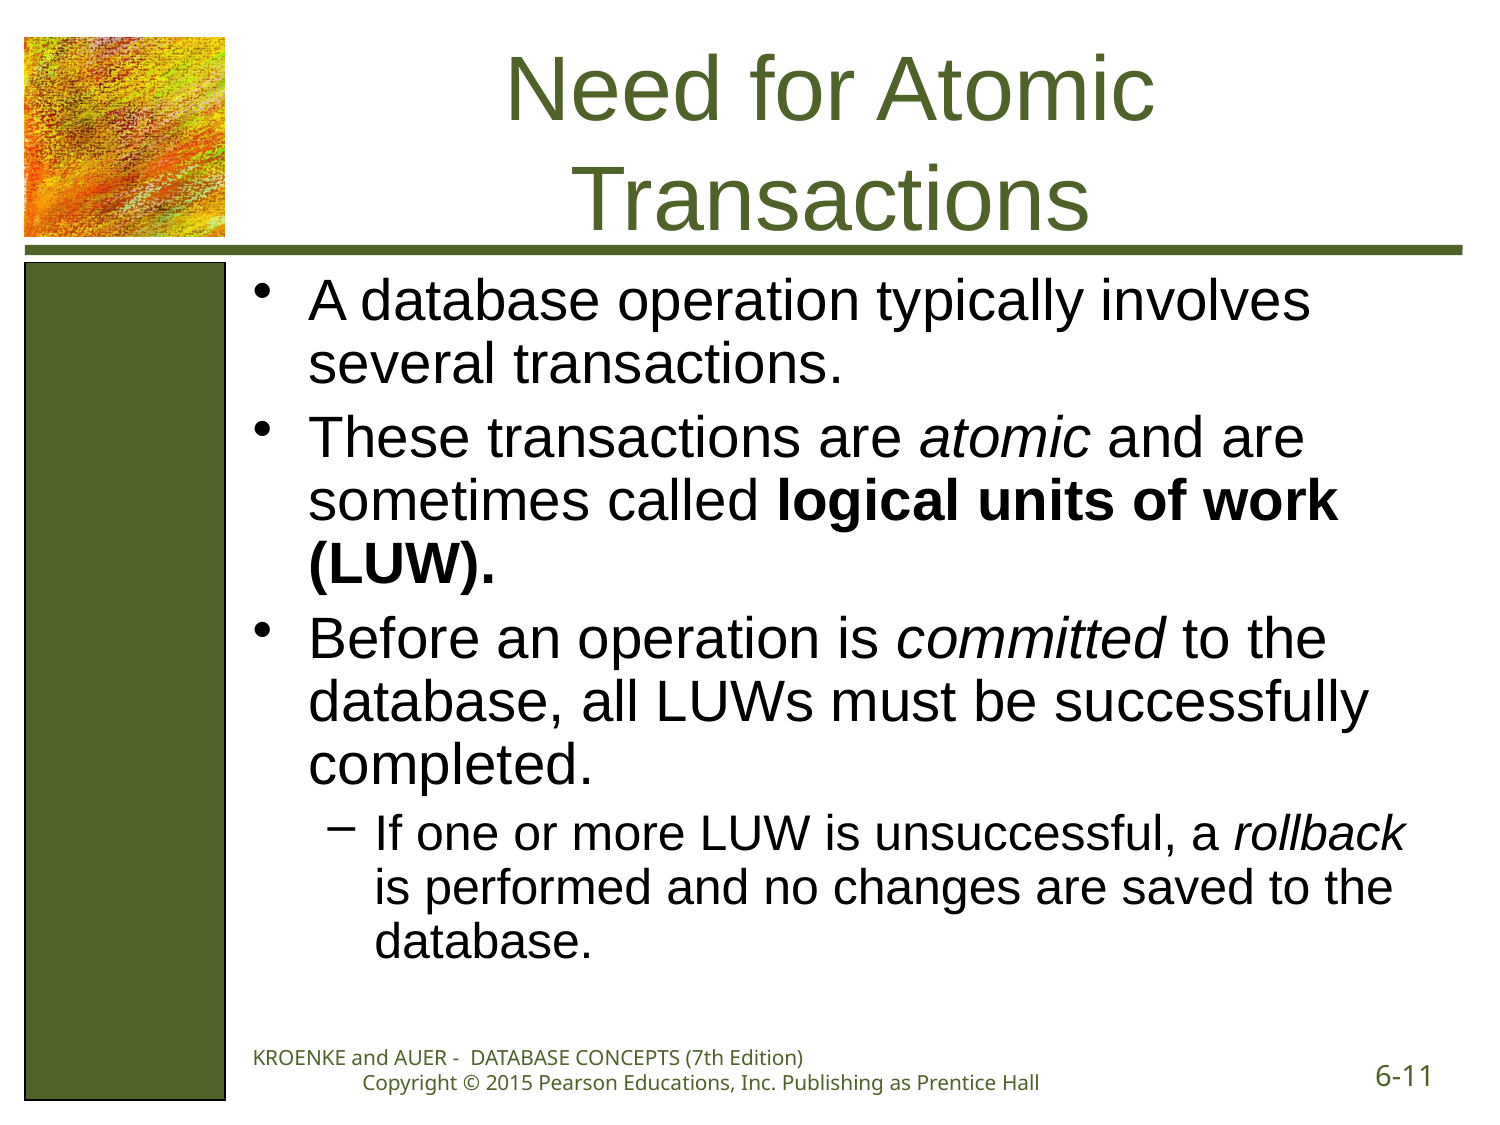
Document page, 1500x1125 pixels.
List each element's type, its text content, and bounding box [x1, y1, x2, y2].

footer KROENKE and AUER - DATABASE CONCEPTS (7th Edition) Copyright © 2015 Pearson Educations, Inc. Publishing as Prentice Hall [237, 1037, 1088, 1104]
slide_number 6-11 [1287, 1049, 1451, 1103]
picture [24, 37, 225, 237]
title Need for Atomic Transactions [237, 44, 1426, 233]
list A database operation typically involves several transactions. These transactions are atomic and are sometimes called logical units of work (LUW). Before an operation is committed to the database, all LUWs must be successfully completed. If one or more LUW is unsuccessful, a rollback is performed and no changes are saved to the database. [237, 262, 1426, 1026]
